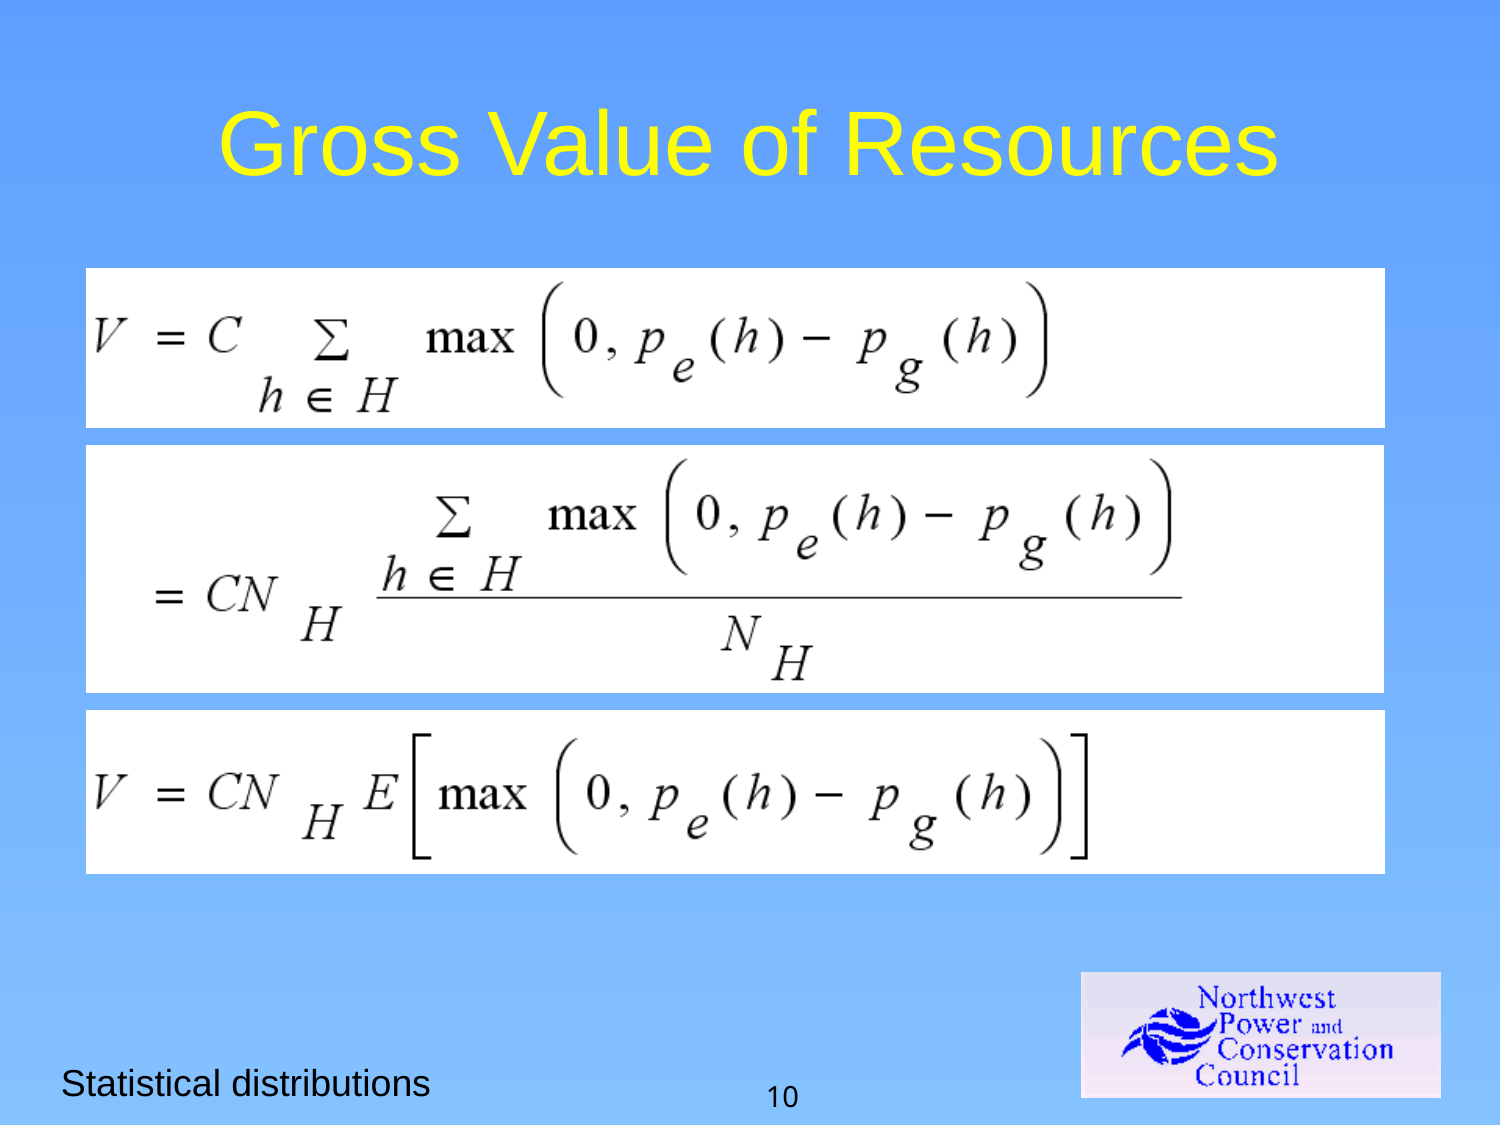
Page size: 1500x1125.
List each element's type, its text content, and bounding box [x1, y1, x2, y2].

picture [1081, 972, 1441, 1098]
picture [86, 710, 1386, 874]
title Gross Value of Resources [74, 44, 1426, 233]
text_box Statistical distributions [46, 1051, 597, 1112]
picture [86, 445, 1384, 693]
picture [86, 268, 1386, 429]
